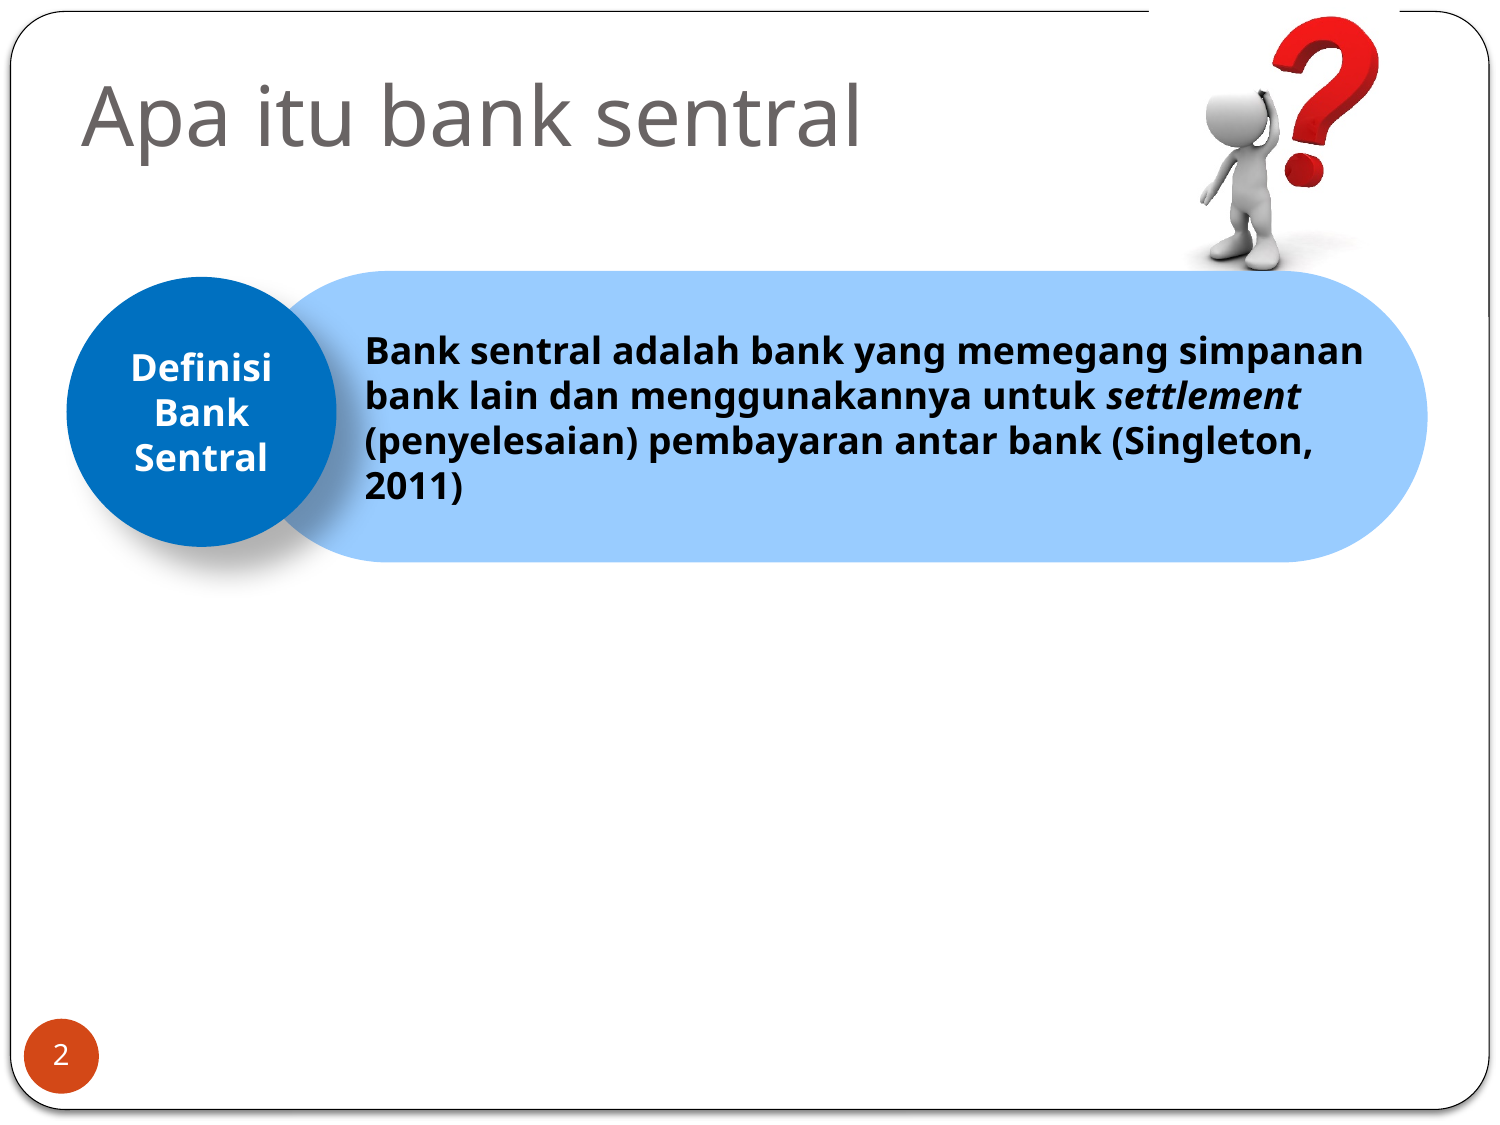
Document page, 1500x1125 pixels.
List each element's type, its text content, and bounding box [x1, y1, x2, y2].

picture [1148, 7, 1400, 315]
slide_number 2 [23, 1018, 99, 1094]
text_box Bank sentral adalah bank yang memegang simpanan bank lain dan menggunakannya untuk settlement (penyelesaian) pembayaran antar bank (Singleton, 2011) [296, 269, 1429, 564]
text_box Definisi Bank Sentral [65, 275, 338, 548]
title Apa itu bank sentral [66, 30, 1142, 178]
